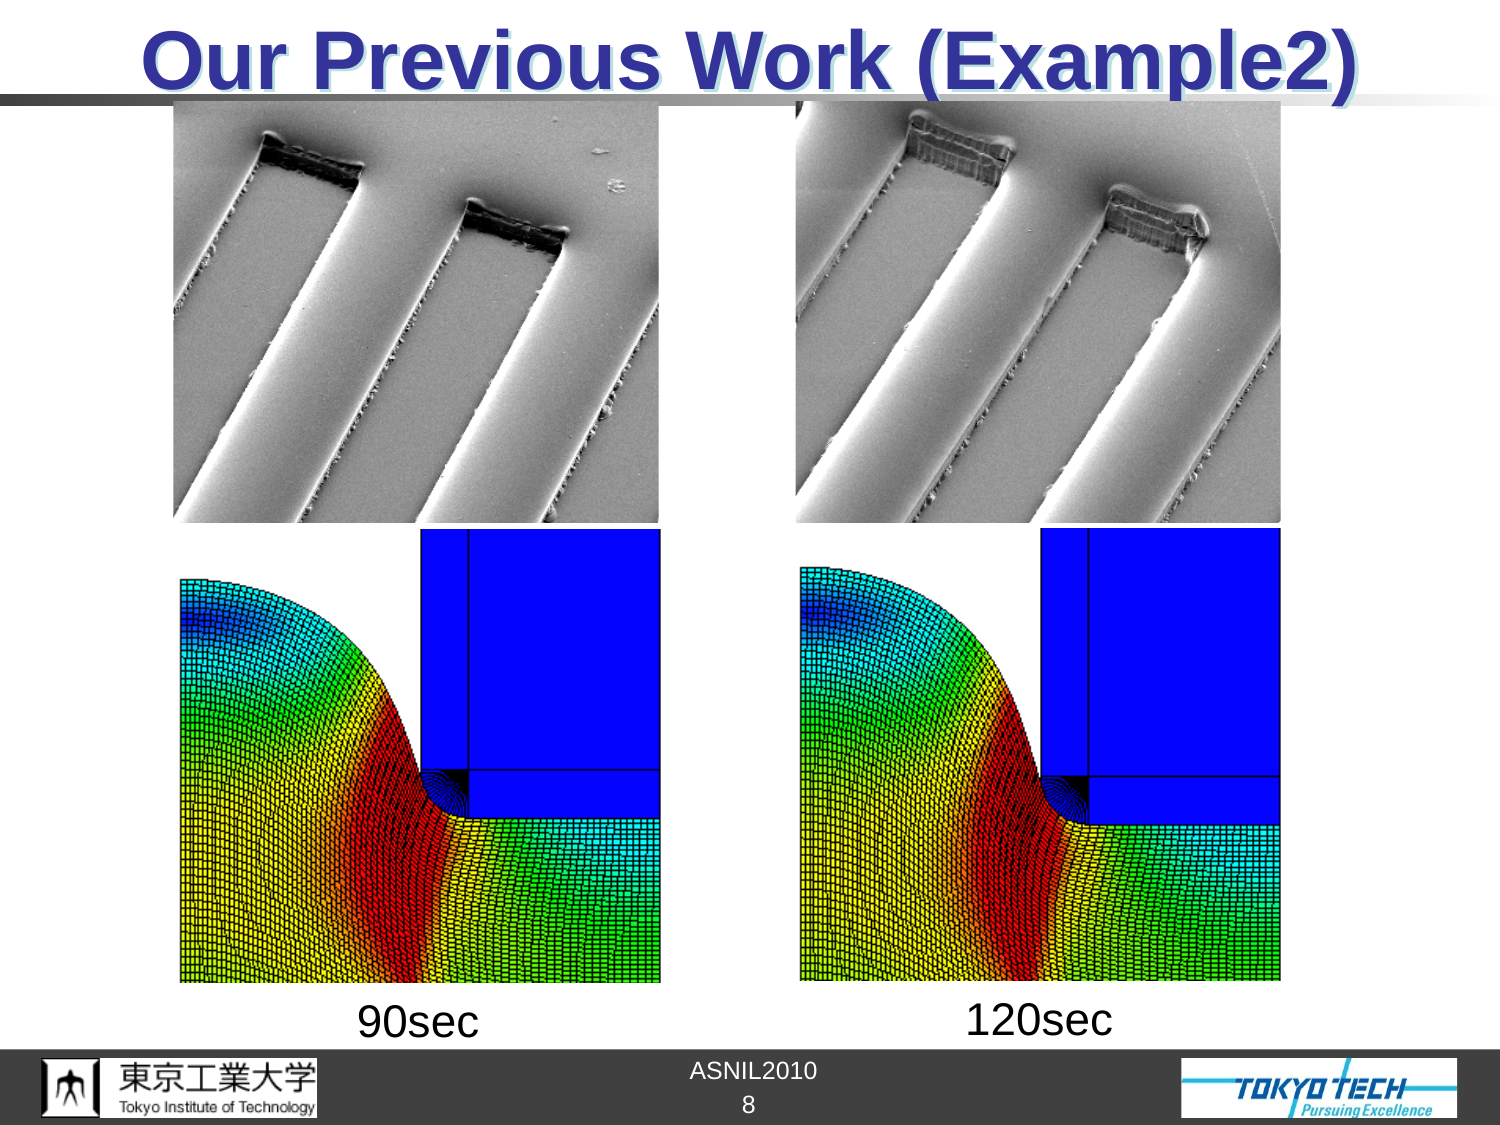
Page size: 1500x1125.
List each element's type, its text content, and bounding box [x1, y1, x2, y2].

text_box 90sec [342, 991, 495, 1050]
picture [41, 1058, 317, 1118]
picture [796, 527, 1283, 981]
picture [1181, 1058, 1458, 1118]
picture [795, 101, 1281, 523]
text_box 120sec [950, 989, 1129, 1049]
picture [175, 529, 663, 983]
slide_number 8 [662, 1087, 836, 1120]
title Our Previous Work (Example2) [0, 5, 1500, 108]
picture [173, 101, 659, 524]
